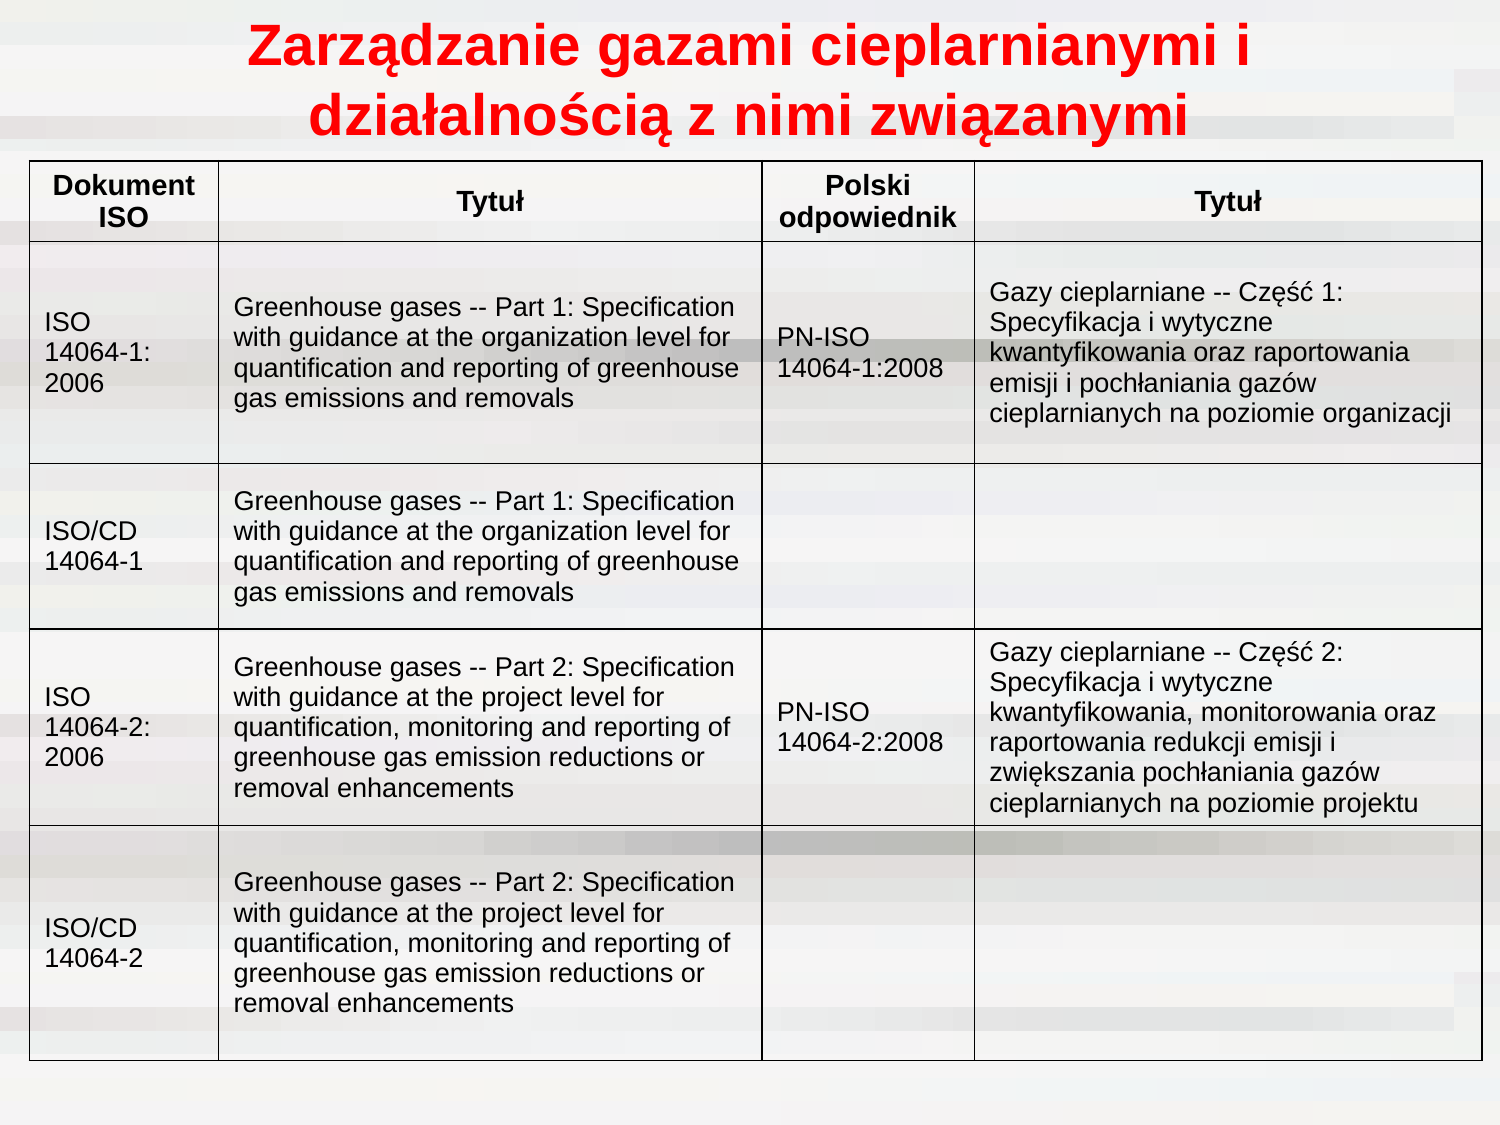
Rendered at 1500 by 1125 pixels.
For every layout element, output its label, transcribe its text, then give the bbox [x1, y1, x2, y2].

table_cell Gazy cieplarniane -- Część 1: Specyfikacja i wytyczne kwantyfikowania oraz raportowania emisji i pochłaniania gazów cieplarnianych na poziomie organizacji [975, 242, 1481, 463]
table_header Polski odpowiednik [763, 162, 974, 241]
table_cell Greenhouse gases -- Part 1: Specification with guidance at the organization level for quantification and reporting of greenhouse gas emissions and removals [219, 242, 761, 463]
table_cell Greenhouse gases -- Part 2: Specification with guidance at the project level for quantification, monitoring and reporting of greenhouse gas emission reductions or removal enhancements [219, 630, 761, 825]
table_header Tytuł [975, 162, 1481, 241]
table_cell PN-ISO 14064-2:2008 [763, 630, 974, 825]
table_cell ISO 14064-2: 2006 [30, 630, 218, 825]
title Zarządzanie gazami cieplarnianymi i działalnością z nimi związanymi [74, 7, 1426, 147]
table_cell [975, 464, 1481, 628]
table_header Dokument ISO [30, 162, 218, 241]
table_cell ISO/CD 14064-1 [30, 464, 218, 628]
picture [0, 0, 1500, 1125]
table_header Tytuł [219, 162, 761, 241]
table_cell [975, 826, 1481, 1060]
table_cell Greenhouse gases -- Part 1: Specification with guidance at the organization level for quantification and reporting of greenhouse gas emissions and removals [219, 464, 761, 628]
table_cell [763, 464, 974, 628]
table_cell Greenhouse gases -- Part 2: Specification with guidance at the project level for quantification, monitoring and reporting of greenhouse gas emission reductions or removal enhancements [219, 826, 761, 1060]
table_cell Gazy cieplarniane -- Część 2: Specyfikacja i wytyczne kwantyfikowania, monitorowania oraz raportowania redukcji emisji i zwiększania pochłaniania gazów cieplarnianych na poziomie projektu [975, 630, 1481, 825]
table_cell [763, 826, 974, 1060]
table_cell ISO/CD 14064-2 [30, 826, 218, 1060]
table_cell ISO 14064-1: 2006 [30, 242, 218, 463]
table_cell PN-ISO 14064-1:2008 [763, 242, 974, 463]
